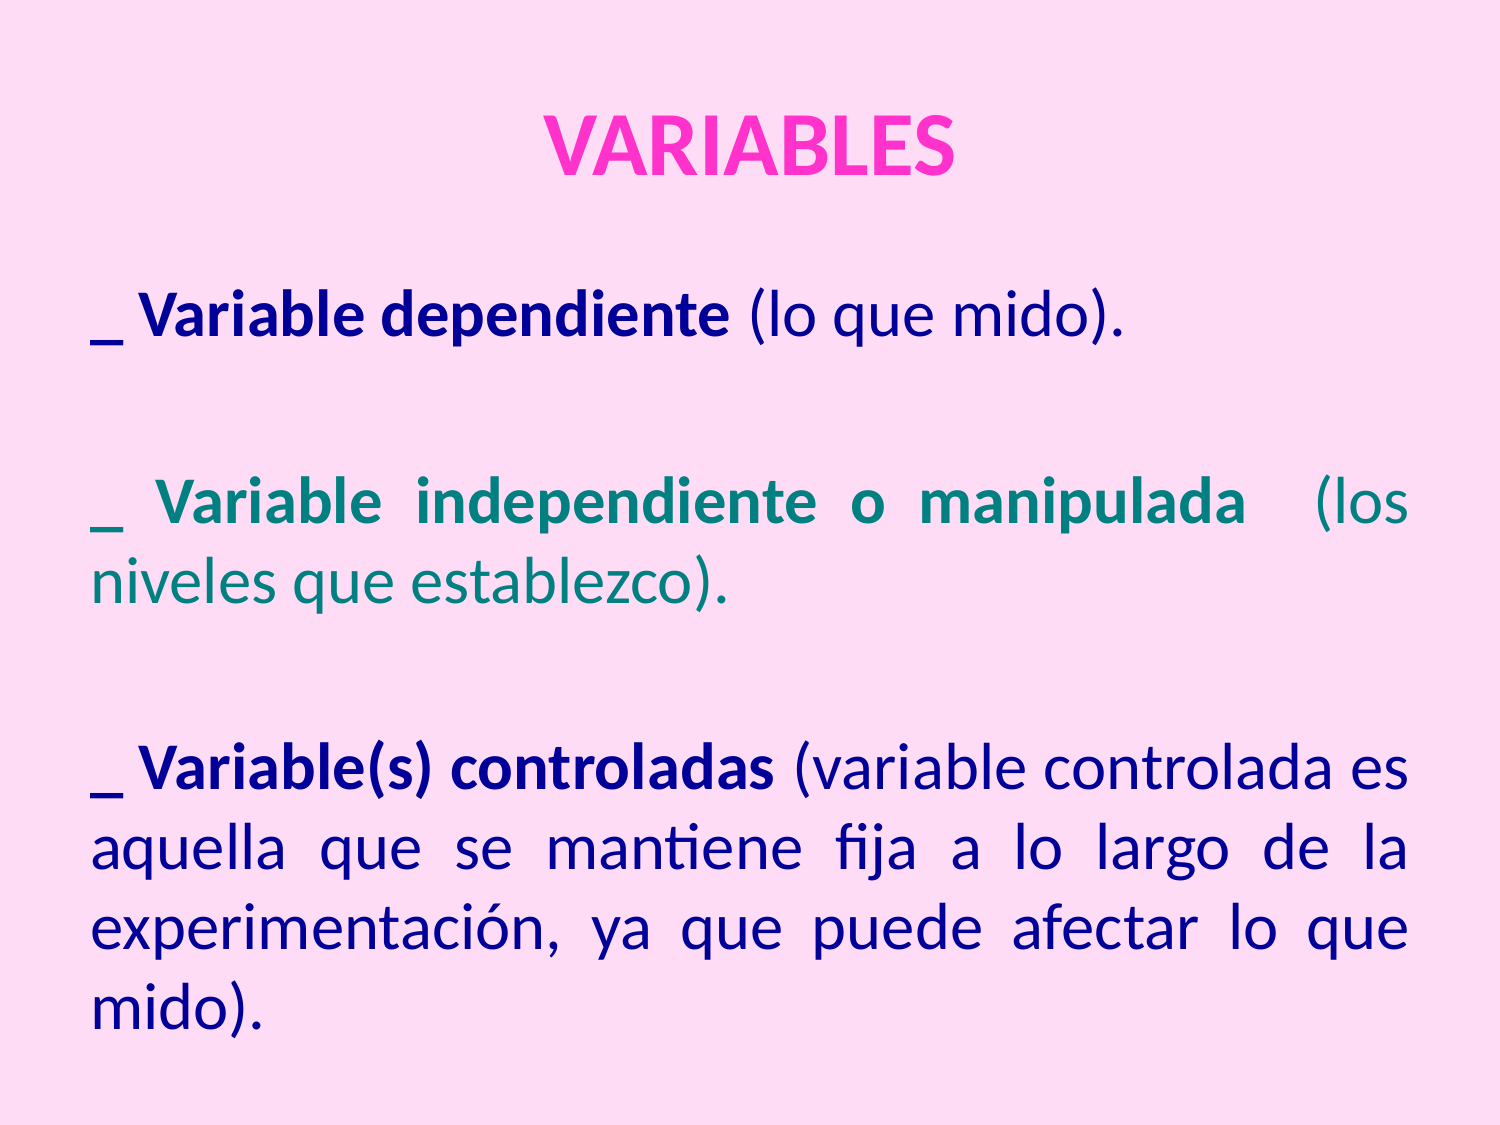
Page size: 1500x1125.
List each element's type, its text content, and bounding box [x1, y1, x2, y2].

title VARIABLES [75, 45, 1425, 233]
list _ Variable dependiente (lo que mido). _ Variable independiente o manipulada (los niveles que establezco). _ Variable(s) controladas (variable controlada es aquella que se mantiene fija a lo largo de la experimentación, ya que puede afectar lo que mido). [75, 262, 1425, 1083]
